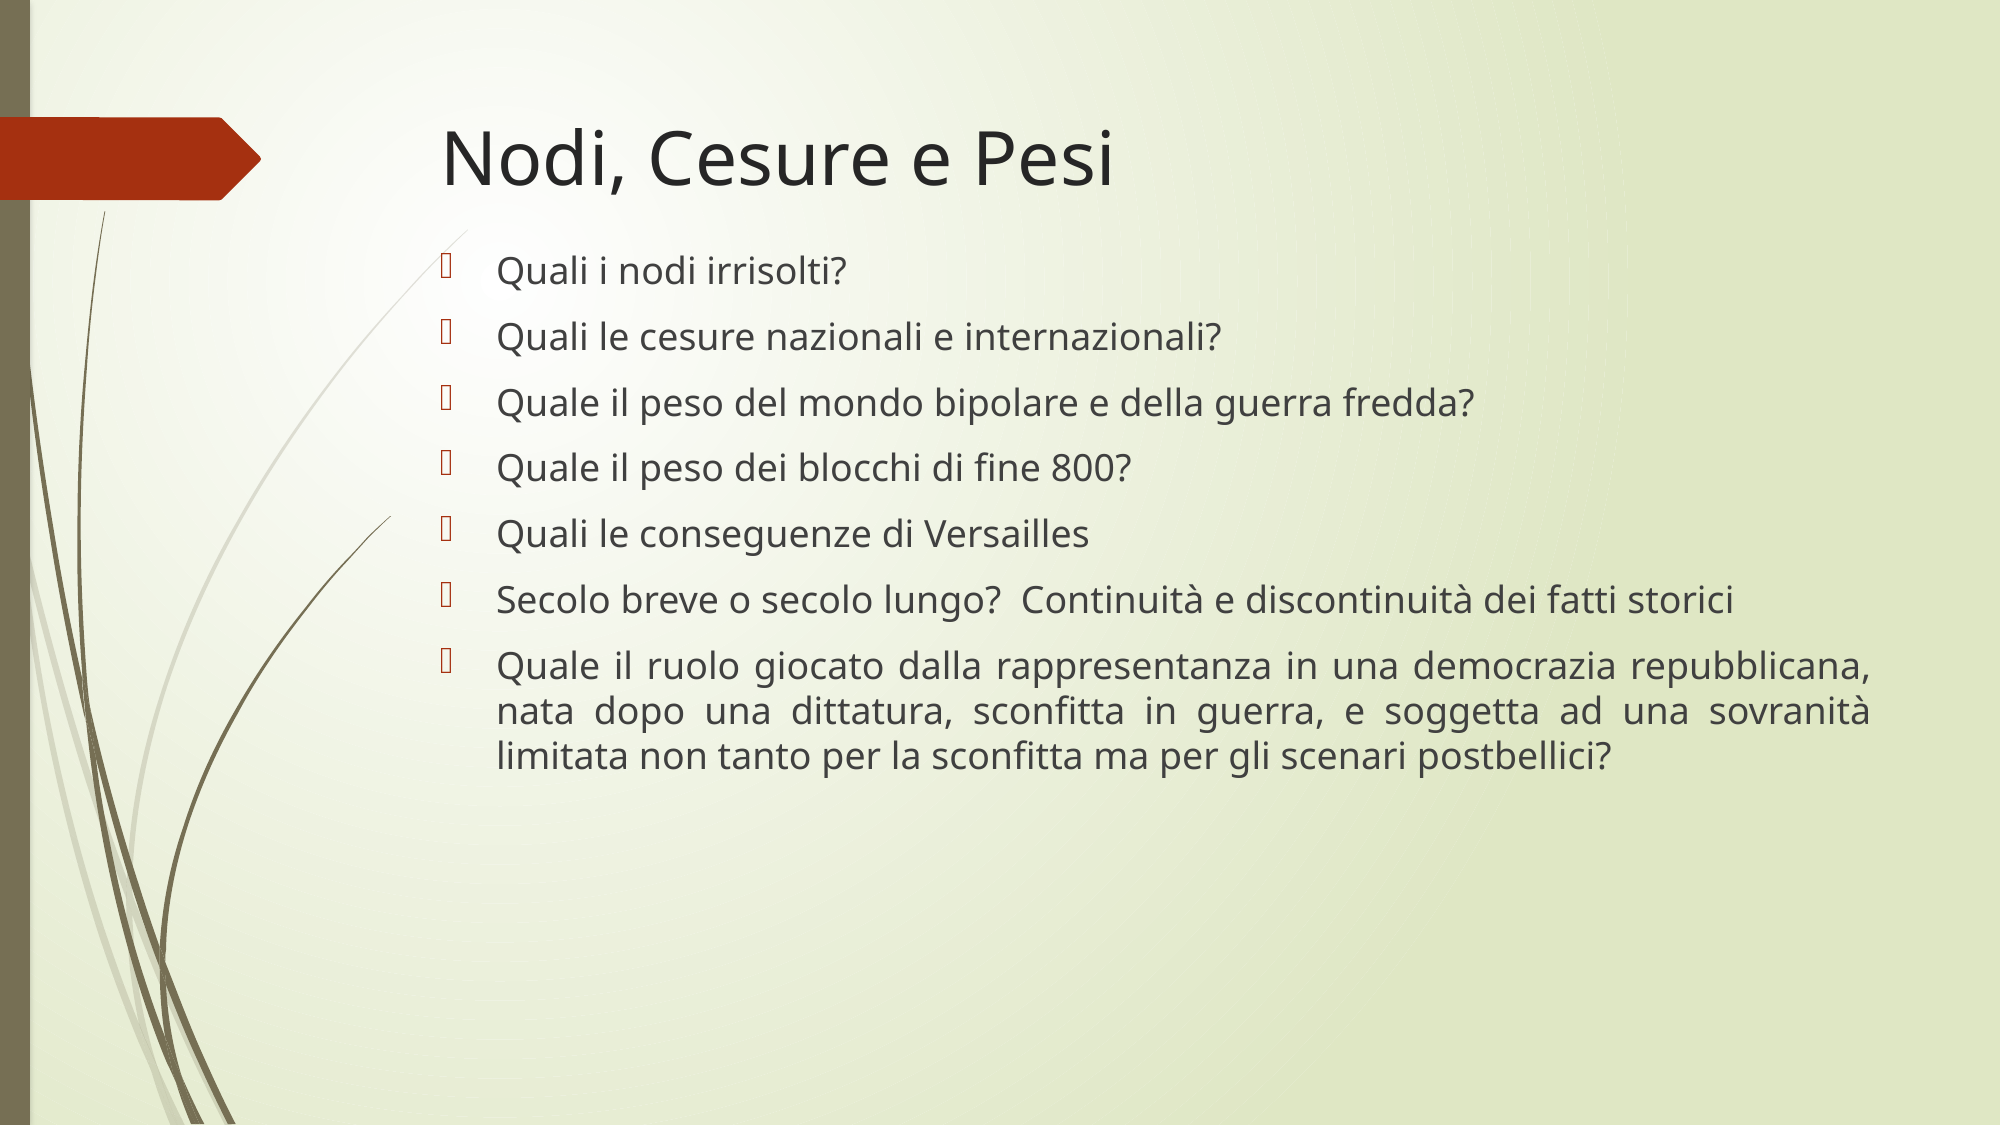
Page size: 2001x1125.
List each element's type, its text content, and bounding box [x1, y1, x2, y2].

title Nodi, Cesure e Pesi [425, 102, 1888, 239]
list Quali i nodi irrisolti? Quali le cesure nazionali e internazionali? Quale il peso del mondo bipolare e della guerra fredda? Quale il peso dei blocchi di fine 800? Quali le conseguenze di Versailles Secolo breve o secolo lungo? Continuità e discontinuità dei fatti storici Quale il ruolo giocato dalla rappresentanza in una democrazia repubblicana, nata dopo una dittatura, sconfitta in guerra, e soggetta ad una sovranità limitata non tanto per la sconfitta ma per gli scenari postbellici? [424, 239, 1888, 970]
